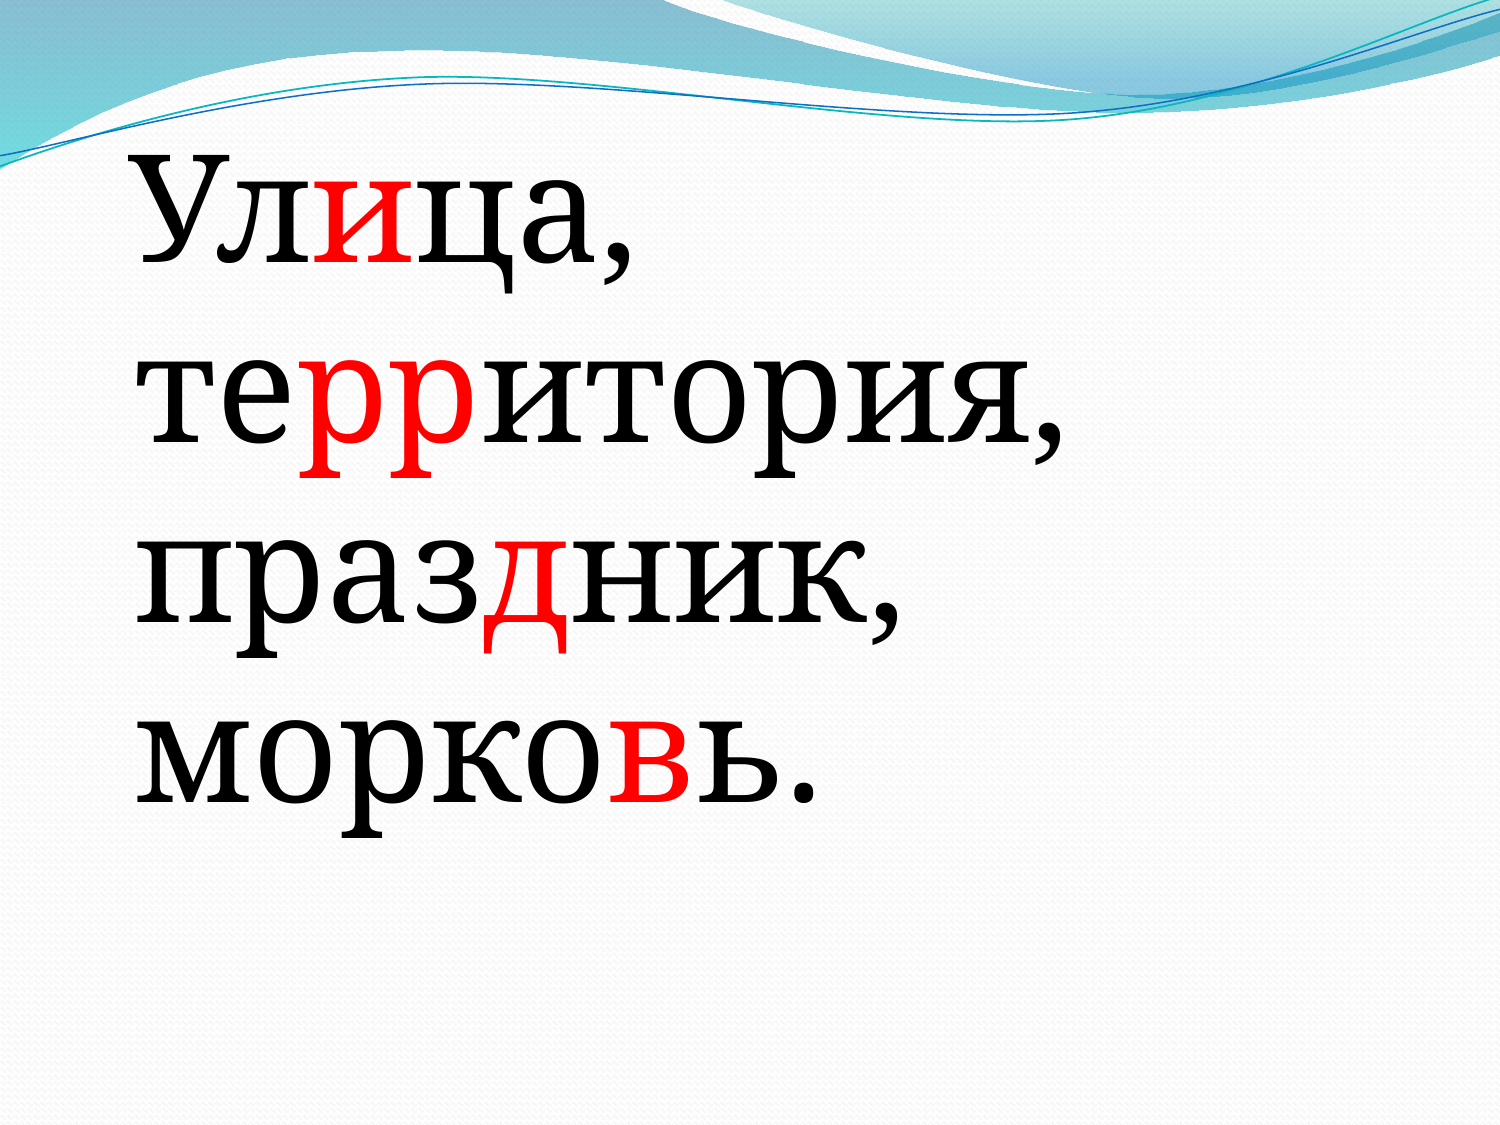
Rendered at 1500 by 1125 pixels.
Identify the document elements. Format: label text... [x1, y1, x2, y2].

list Улица, территория, праздник, морковь. [75, 105, 1425, 1038]
